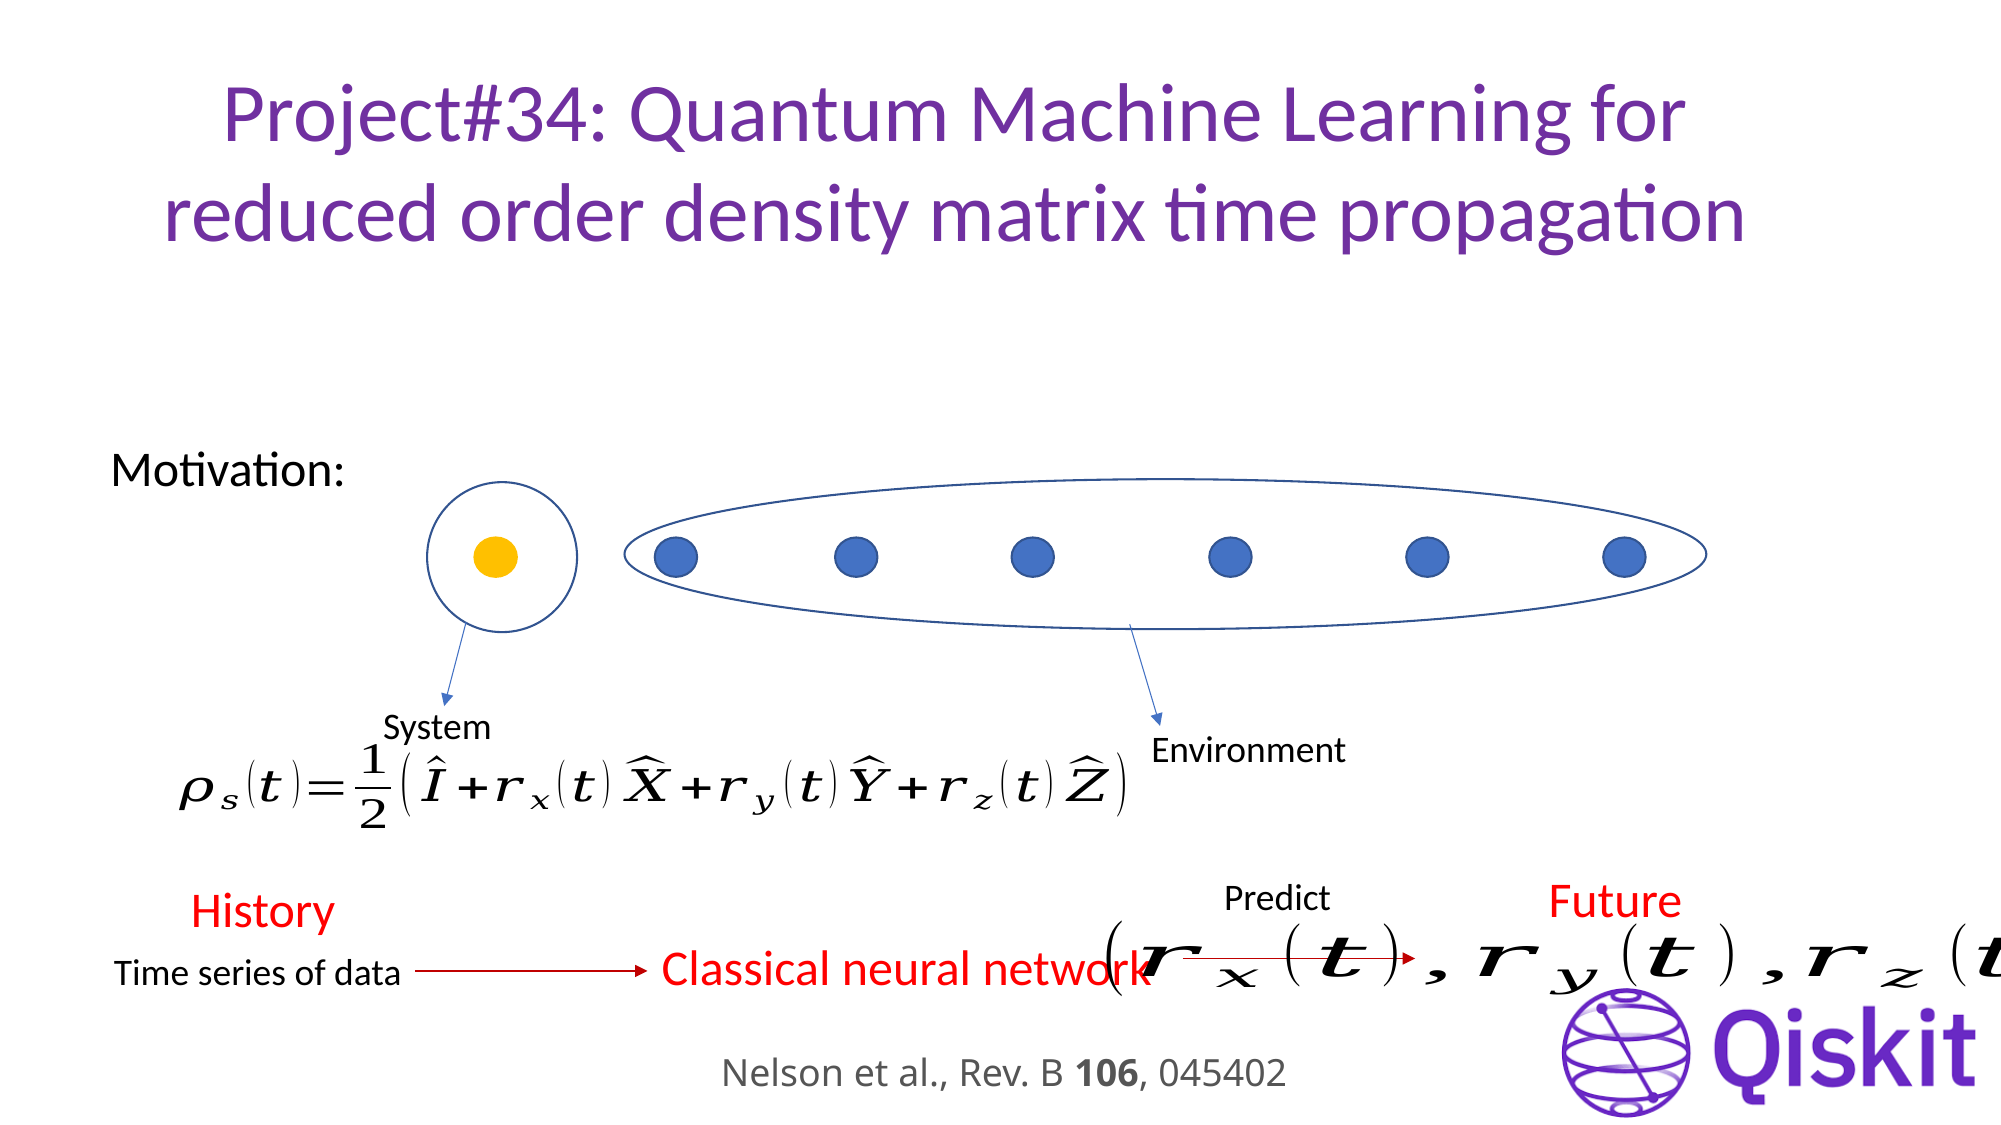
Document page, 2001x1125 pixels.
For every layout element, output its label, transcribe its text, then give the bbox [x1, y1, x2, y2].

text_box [175, 479, 1707, 840]
picture [1561, 1005, 1977, 1118]
text_box Project#34: Quantum Machine Learning for reduced order density matrix time propagation [99, 50, 1813, 266]
text_box Nelson et al., Rev. B 106, 045402 [706, 1041, 1561, 1102]
text_box Motivation: [95, 429, 404, 505]
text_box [99, 859, 2000, 1005]
